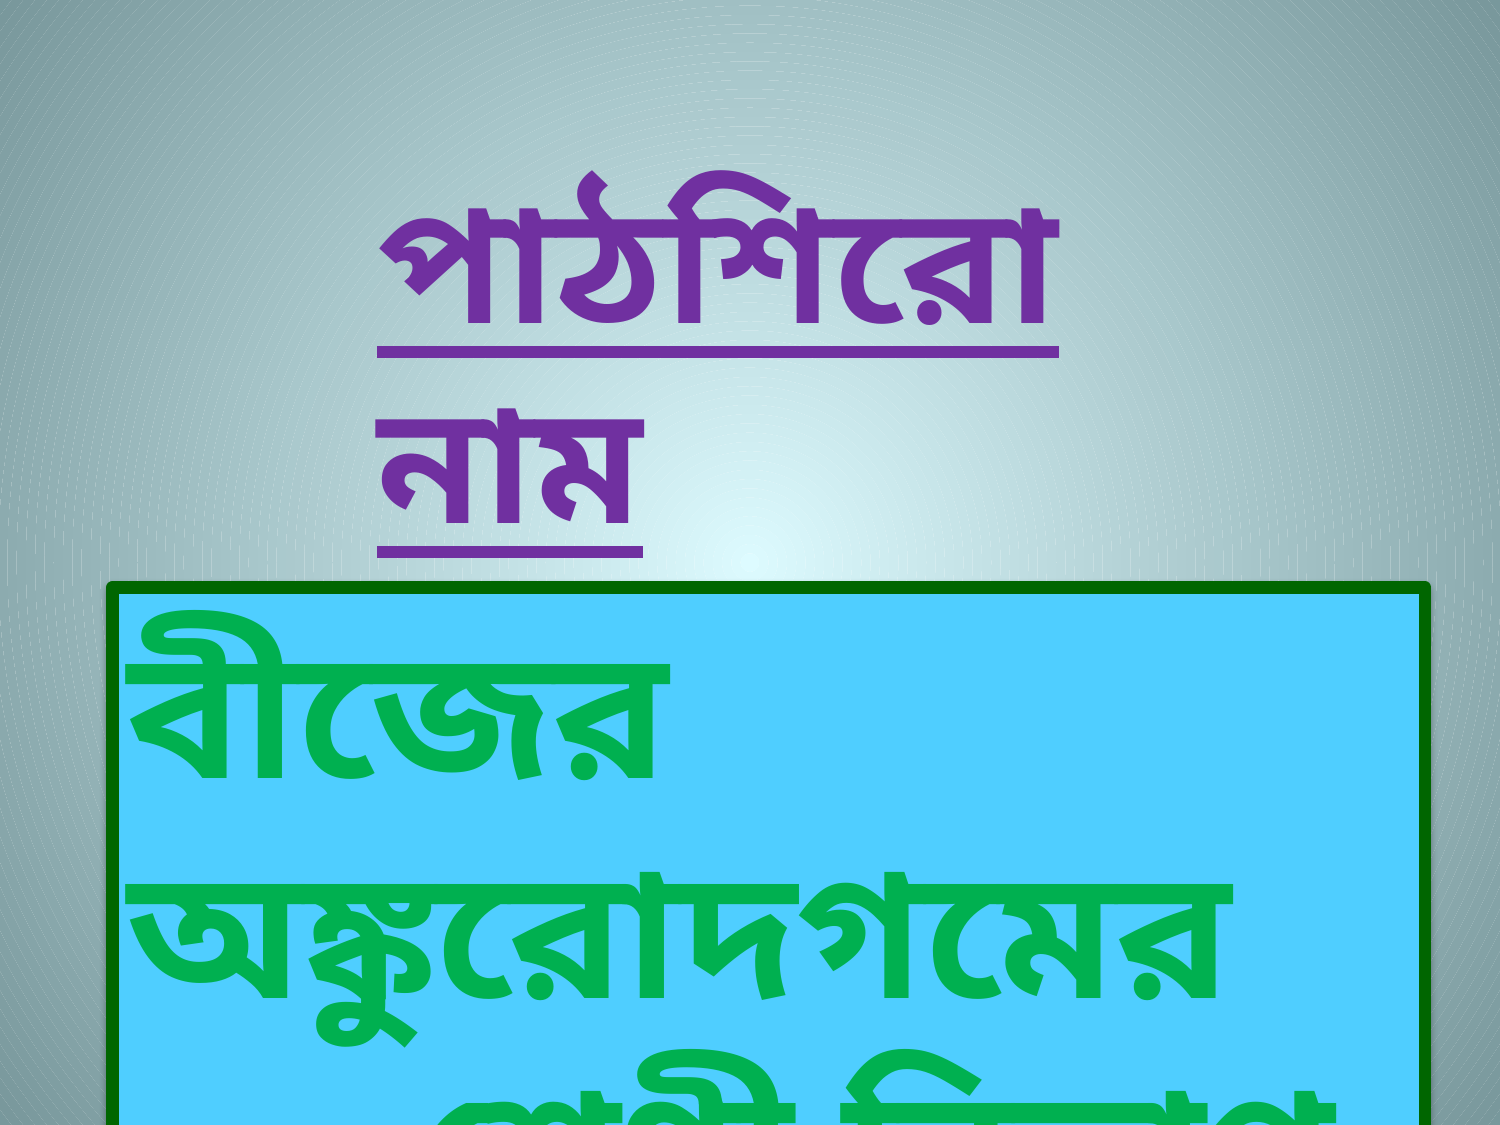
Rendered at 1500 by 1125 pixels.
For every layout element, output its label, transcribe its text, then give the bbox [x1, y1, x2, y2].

text_box পাঠশিরোনাম [362, 149, 1113, 565]
text_box বীজের অঙ্কুরোদগমের শ্রেণী বিভাগ [112, 587, 1426, 1125]
